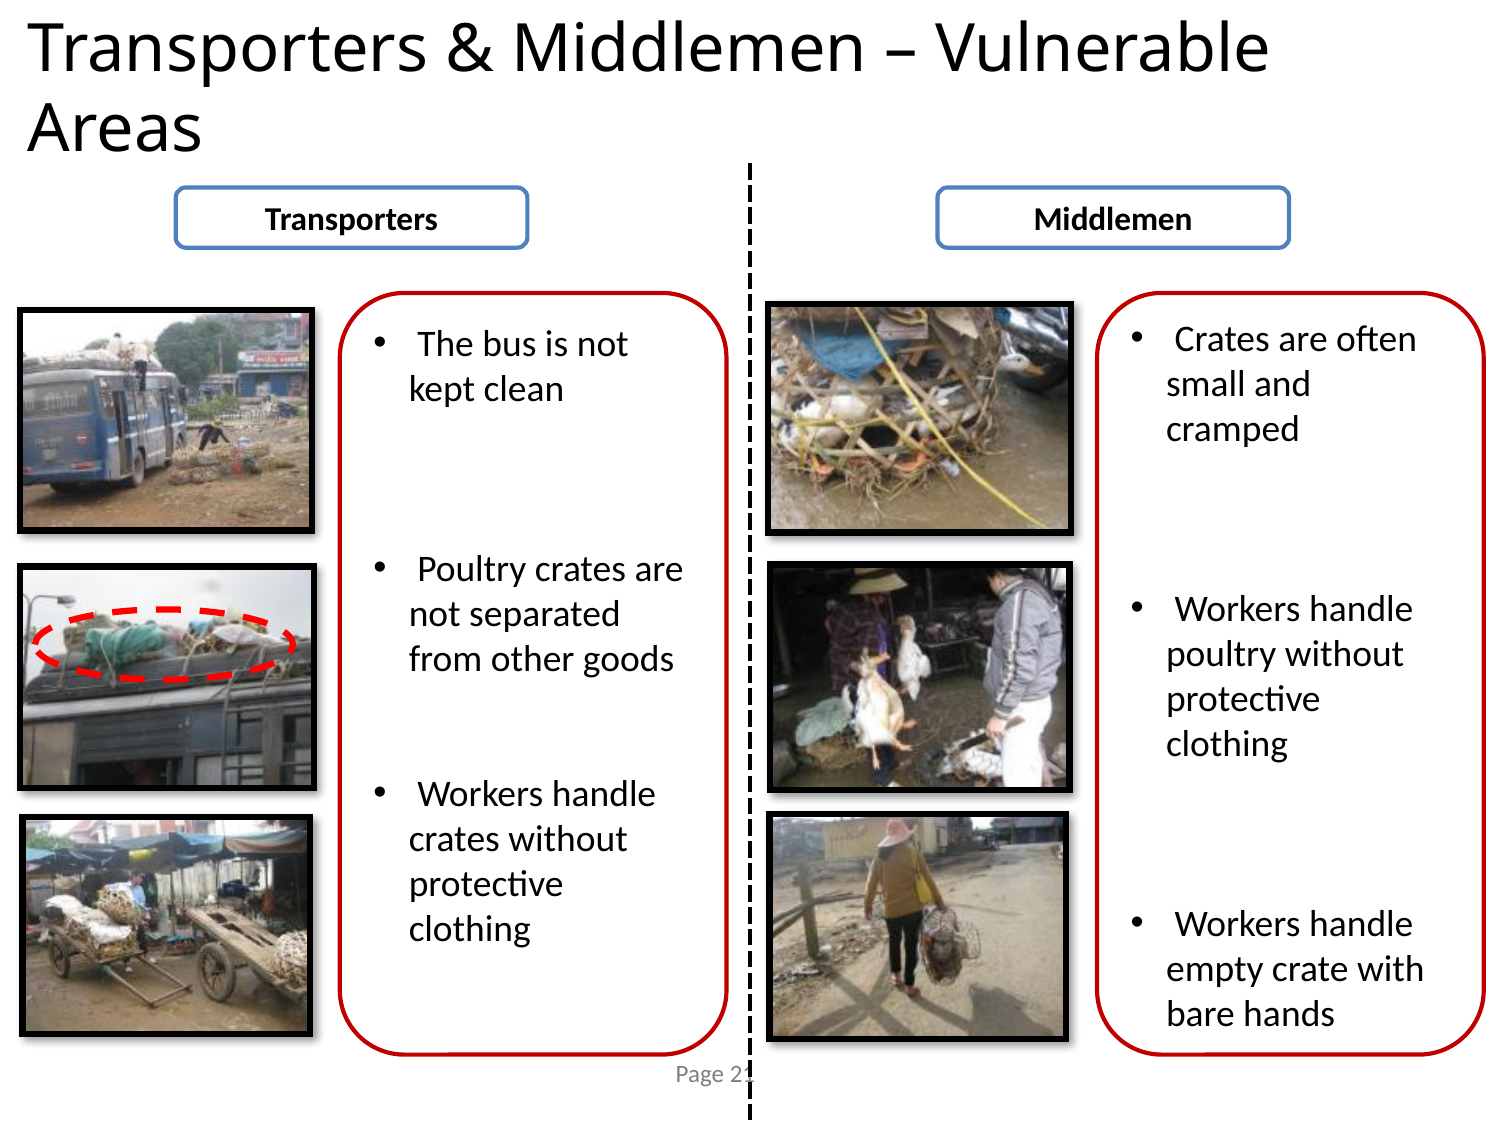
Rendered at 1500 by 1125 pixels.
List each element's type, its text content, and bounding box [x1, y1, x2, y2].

picture [25, 820, 307, 1032]
picture [771, 306, 1069, 530]
table_header [1, 165, 750, 1122]
picture [23, 313, 309, 528]
picture [773, 567, 1067, 788]
text_box Crates are often small and cramped Workers handle poultry without protective clothing Workers handle empty crate with bare hands [1094, 290, 1486, 1057]
text_box Middlemen [935, 185, 1292, 250]
table_header [750, 165, 1499, 1122]
text_box The bus is not kept clean Poultry crates are not separated from other goods Workers handle crates without protective clothing [337, 290, 729, 1057]
picture [23, 569, 312, 786]
title Transporters & Middlemen – Vulnerable Areas [12, 18, 1466, 151]
picture [772, 817, 1064, 1036]
text_box Transporters [173, 185, 530, 250]
